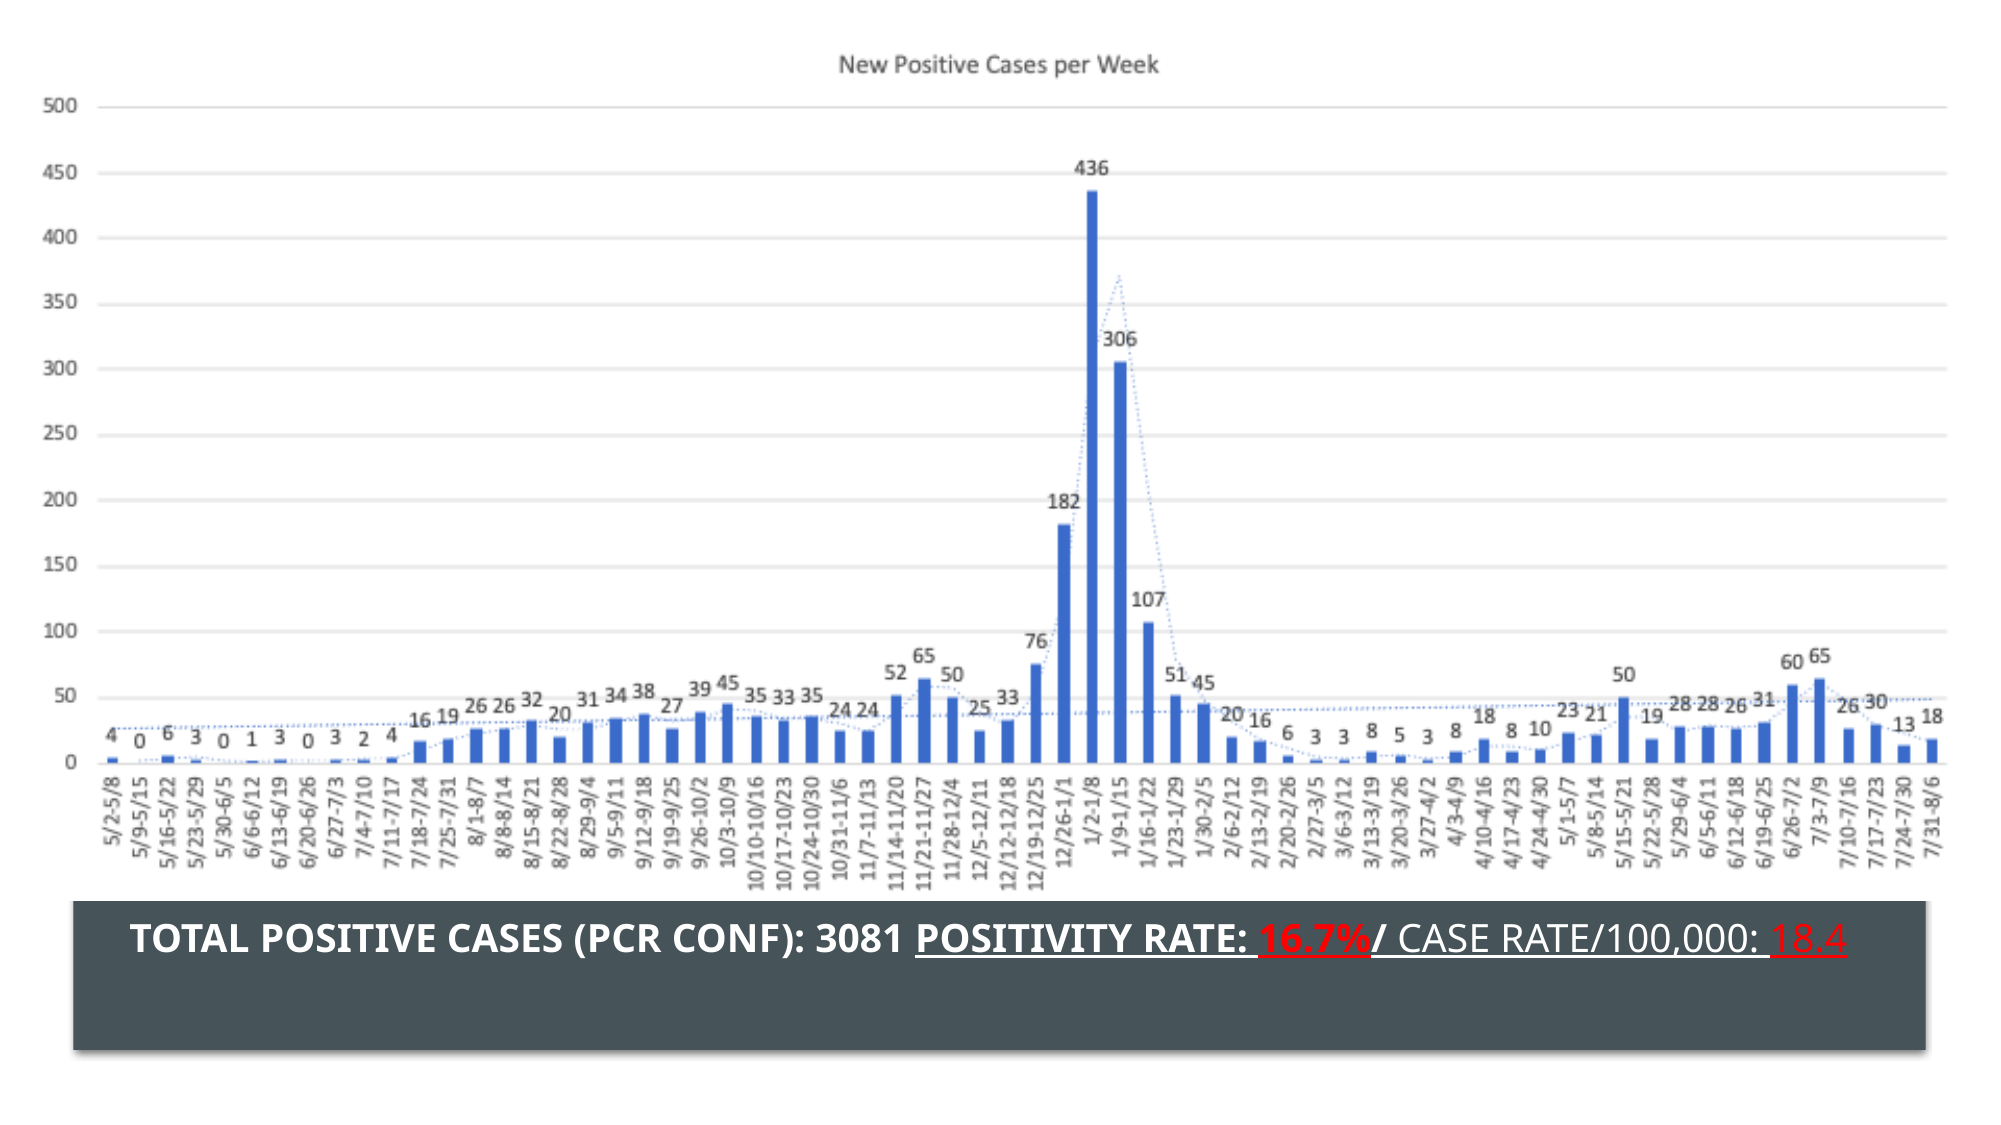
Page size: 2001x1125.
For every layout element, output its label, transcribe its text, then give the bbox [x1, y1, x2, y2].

list Total positive cases (PCR Conf): 3081 Positivity rate: 16.7%/ Case Rate/100,000: 18.4 [114, 913, 1924, 1000]
picture [34, 35, 1966, 902]
